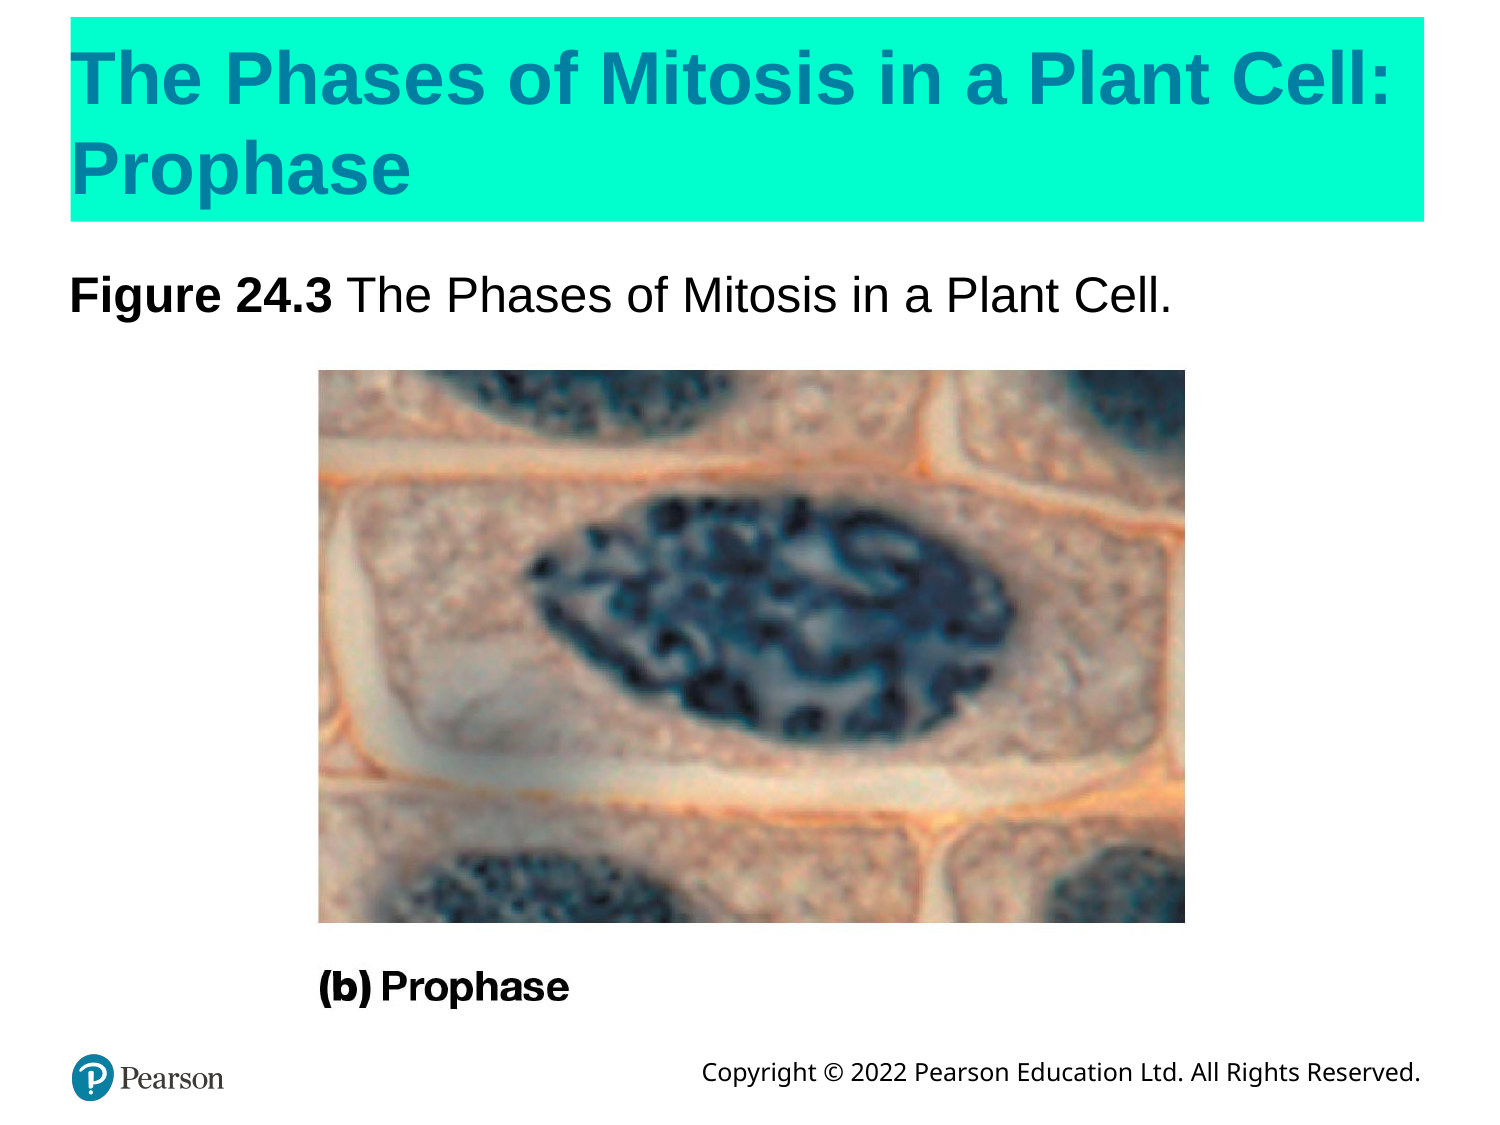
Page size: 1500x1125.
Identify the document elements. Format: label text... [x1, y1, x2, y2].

picture [80, 1063, 106, 1088]
picture [72, 1087, 83, 1101]
picture [72, 1054, 88, 1070]
list Figure 24.3 The Phases of Mitosis in a Plant Cell. [69, 262, 1425, 336]
title The Phases of Mitosis in a Plant Cell: Prophase [70, 17, 1425, 222]
picture [98, 1054, 224, 1101]
picture [313, 363, 1191, 1010]
